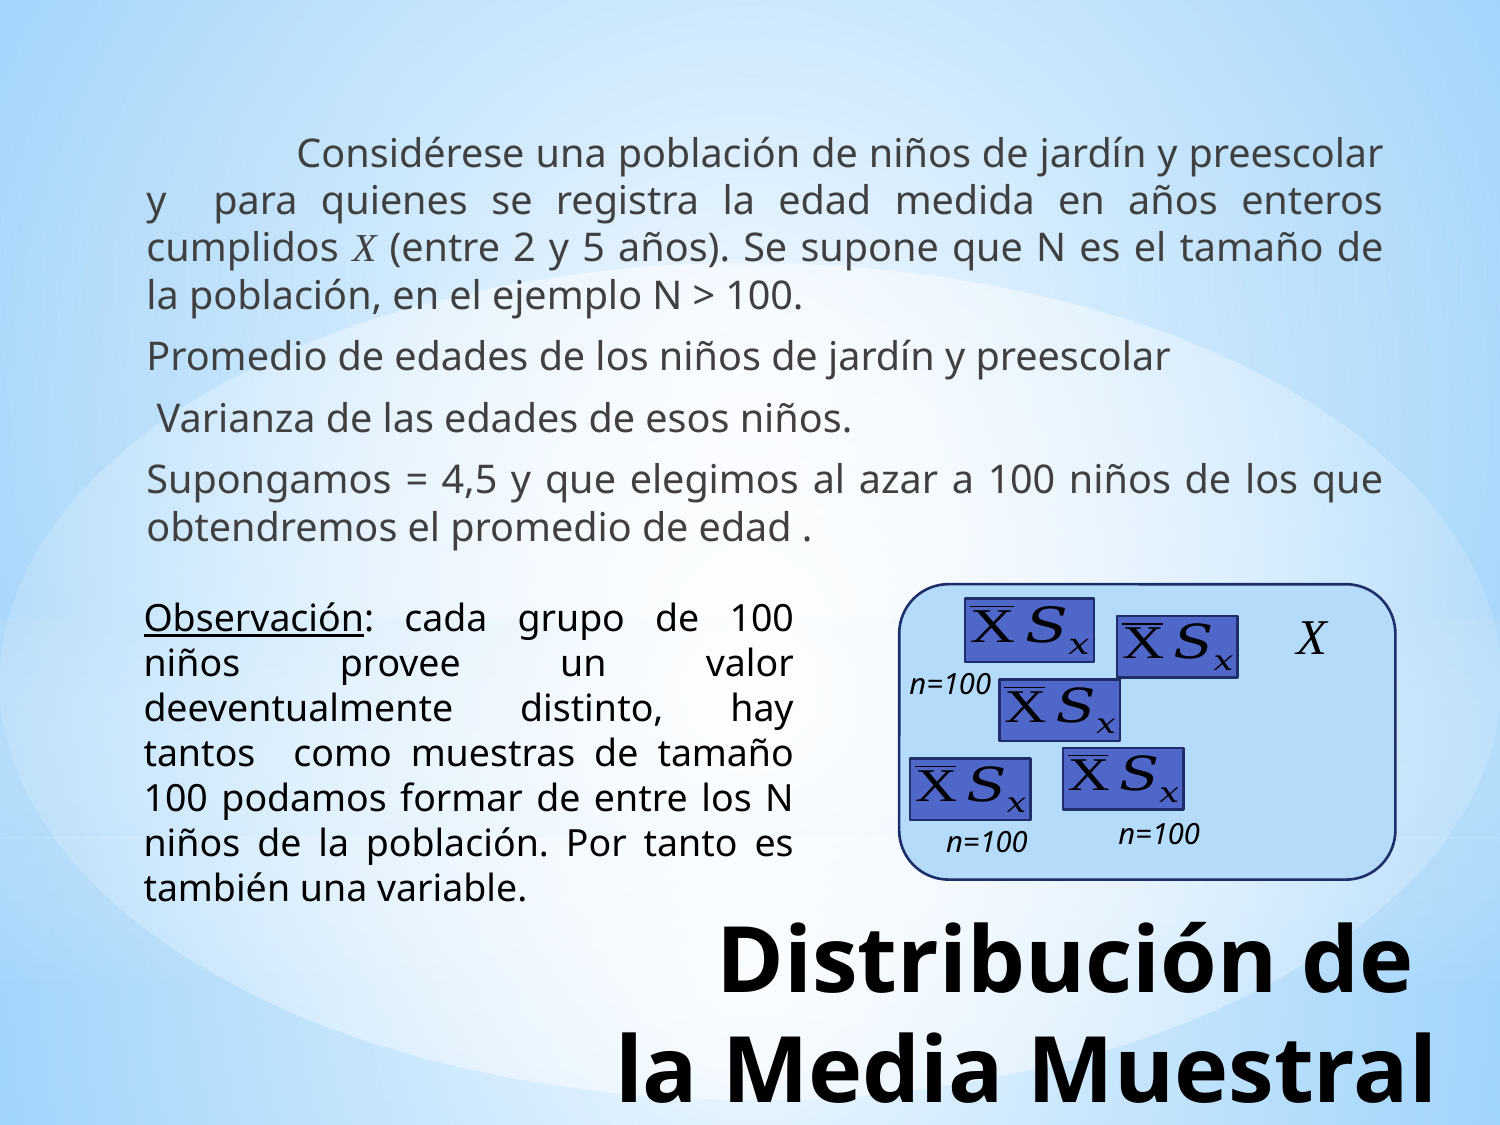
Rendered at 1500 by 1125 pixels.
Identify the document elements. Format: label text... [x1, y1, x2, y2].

text_box n=100 [931, 816, 1065, 866]
title Distribución de la Media Muestral [219, 893, 1453, 1081]
text_box X [1281, 596, 1353, 672]
text_box n=100 [1103, 808, 1237, 858]
text_box [897, 582, 1397, 881]
text_box n=100 [894, 657, 1028, 708]
